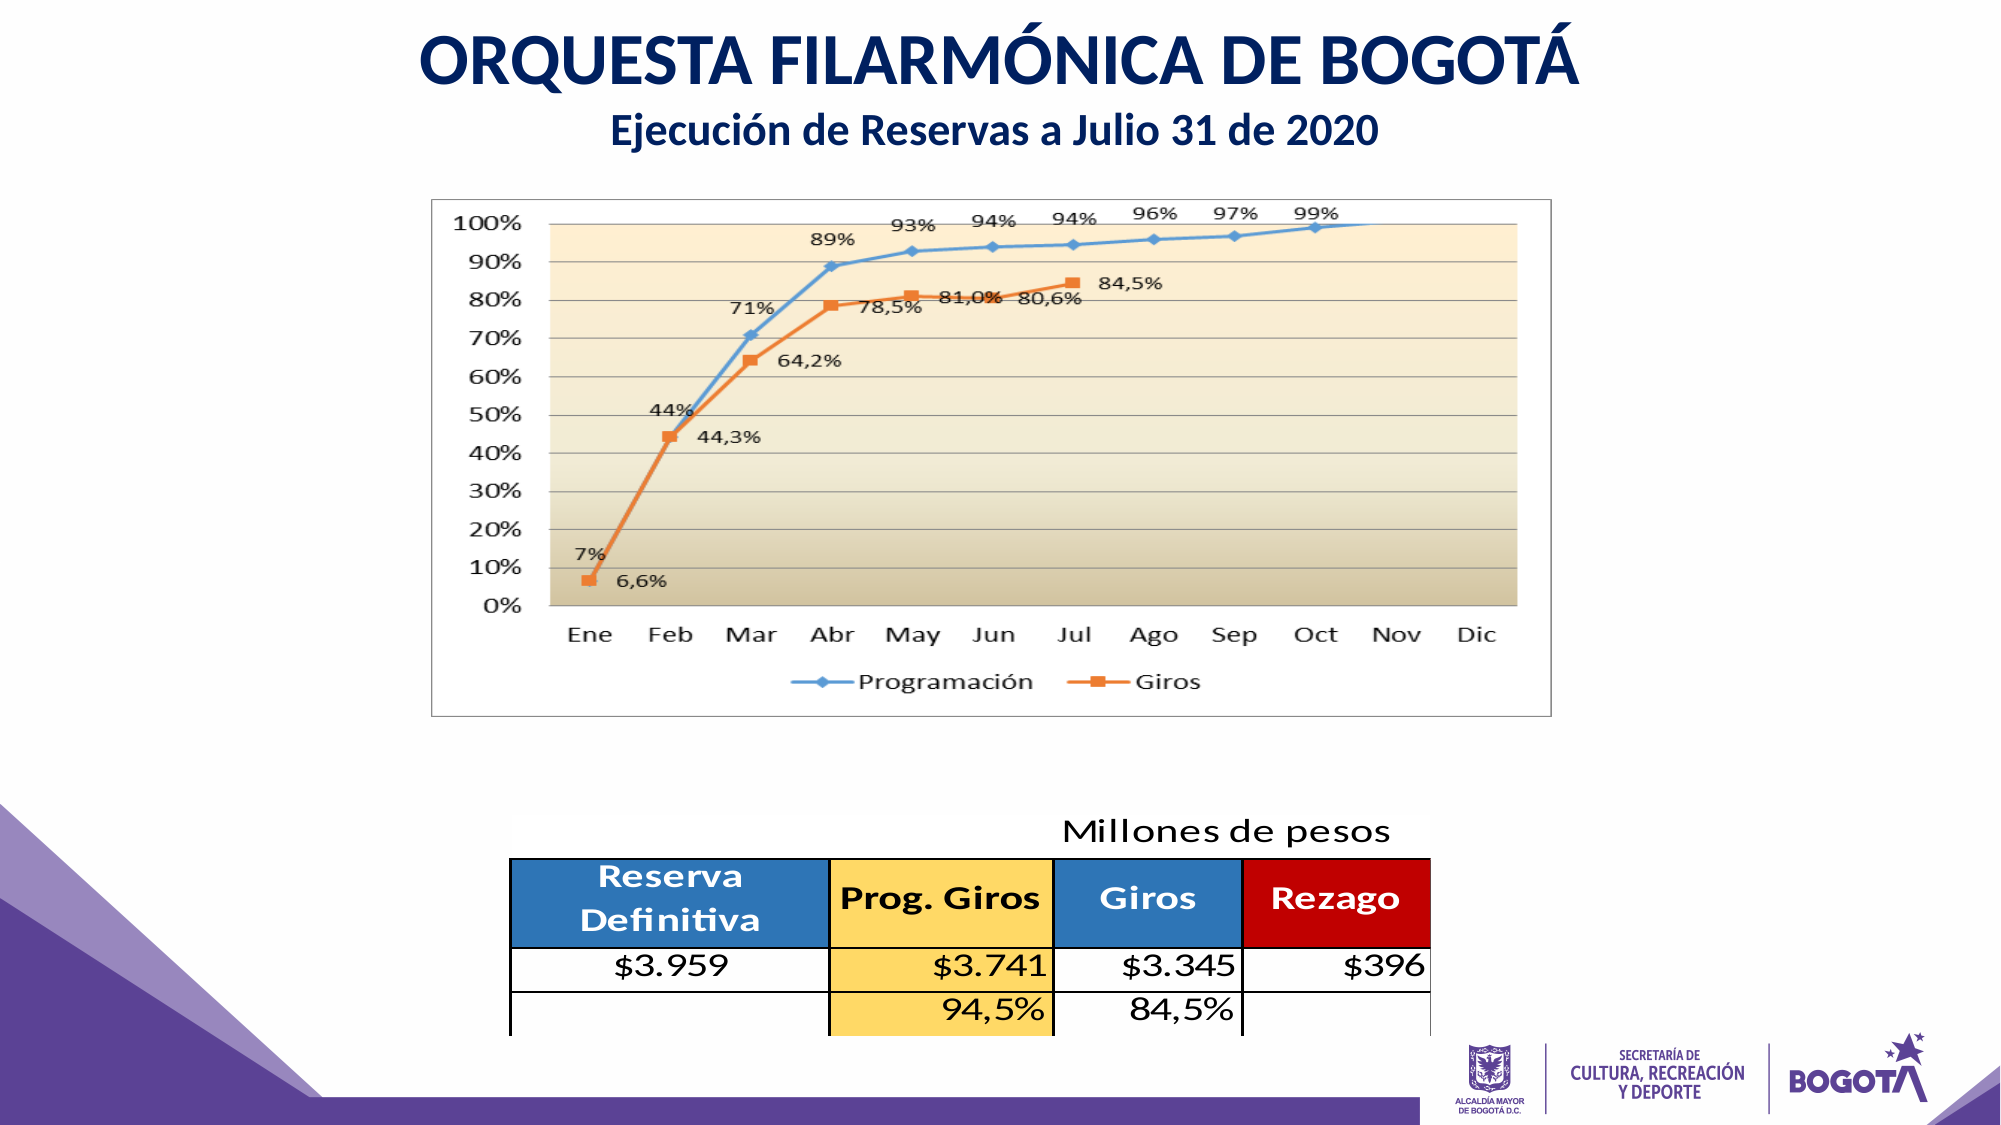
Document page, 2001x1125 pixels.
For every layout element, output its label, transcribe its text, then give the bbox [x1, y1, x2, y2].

text_box ORQUESTA FILARMÓNICA DE BOGOTÁ Ejecución de Reservas a Julio 31 de 2020 [0, 4, 2000, 163]
picture [0, 0, 2001, 1125]
